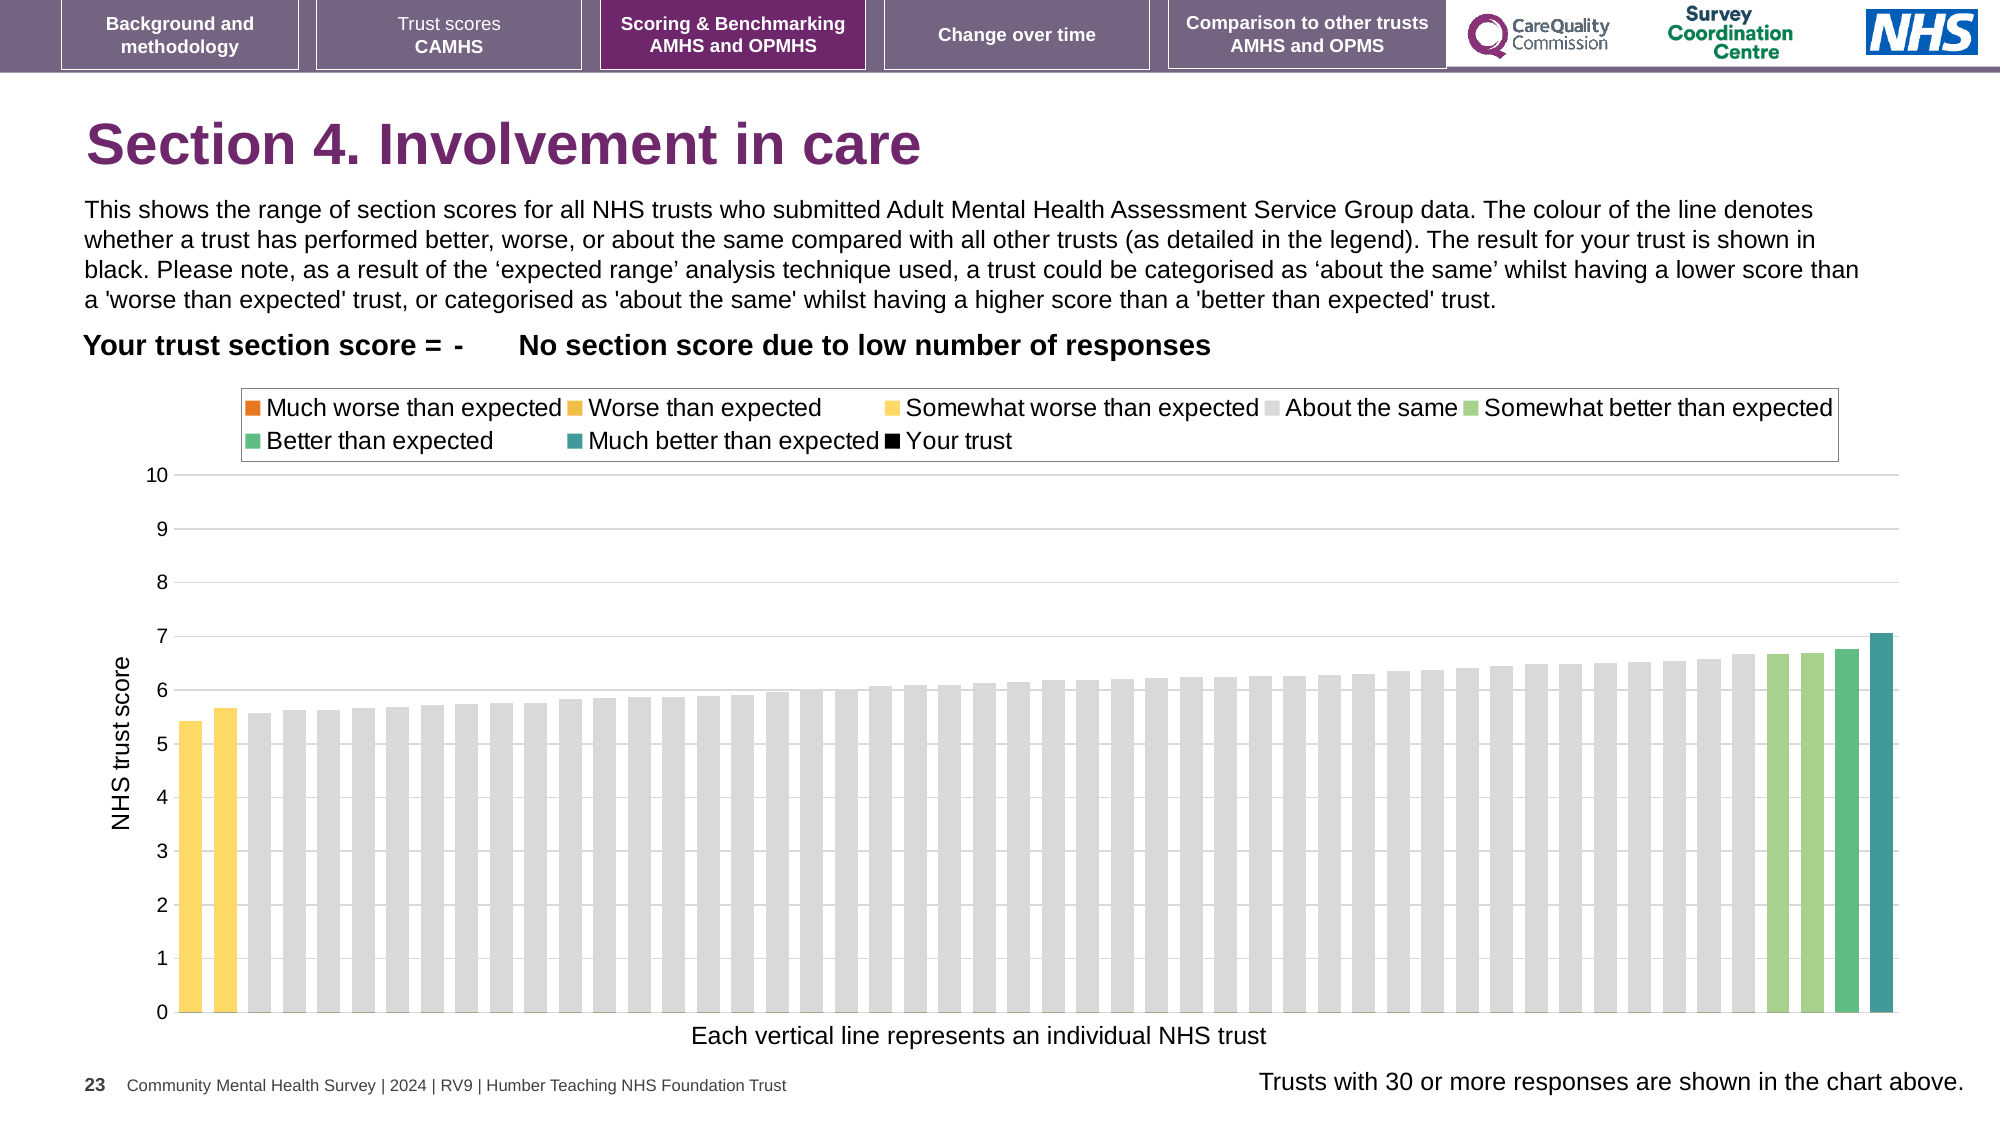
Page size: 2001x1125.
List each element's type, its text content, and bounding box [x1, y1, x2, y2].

text_box Section 4. Involvement in care [72, 99, 1502, 185]
chart [99, 369, 1923, 1036]
picture [1866, 9, 1978, 55]
text_box This shows the range of section scores for all NHS trusts who submitted Adult Mental Health Assessment Service Group data. The colour of the line denotes whether a trust has performed better, worse, or about the same compared with all other trusts (as detailed in the legend). The result for your trust is shown in black. Please note, as a result of the ‘expected range’ analysis technique used, a trust could be categorised as ‘about the same’ whilst having a lower score than a 'worse than expected' trust, or categorised as 'about the same' whilst having a higher score than a 'better than expected' trust. [69, 186, 1890, 321]
text_box Trusts with 30 or more responses are shown in the chart above. [1244, 1057, 2000, 1103]
table_header - [448, 323, 518, 369]
table_header Your trust section score = [53, 323, 448, 370]
text_box 23 [84, 1065, 122, 1125]
text_box Each vertical line represents an individual NHS trust [676, 1036, 1283, 1058]
table_header No section score due to low number of responses [518, 323, 1807, 369]
picture [1666, 3, 1794, 61]
picture [1467, 13, 1610, 59]
